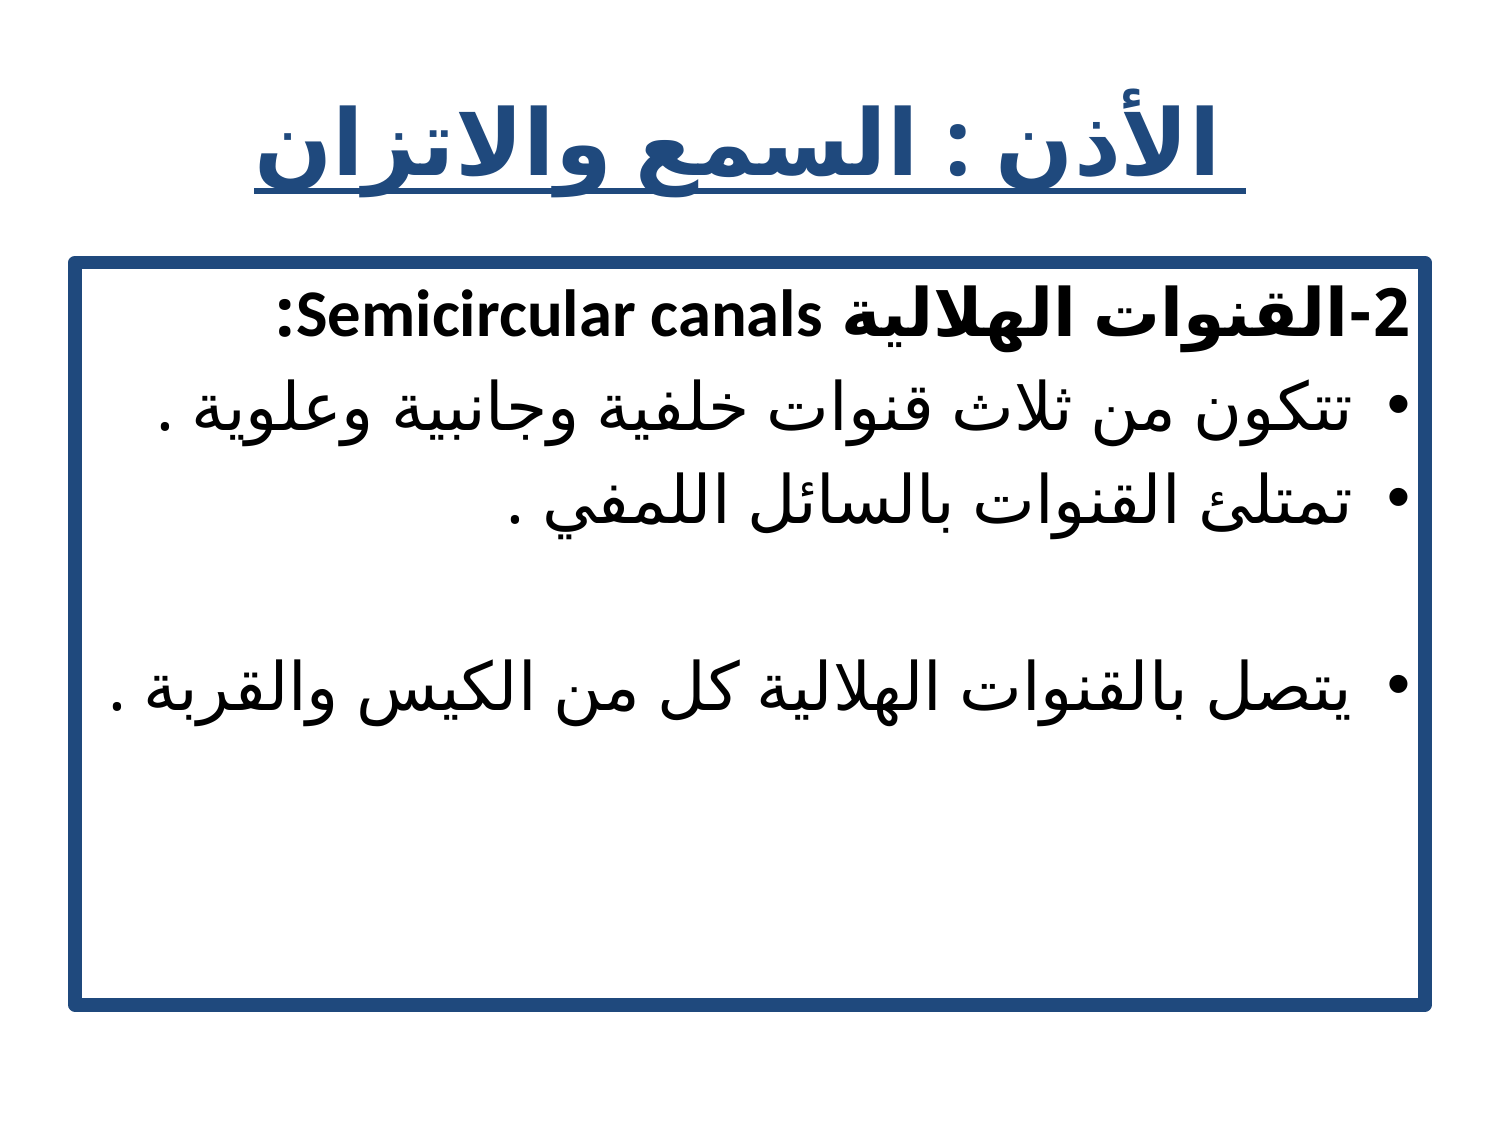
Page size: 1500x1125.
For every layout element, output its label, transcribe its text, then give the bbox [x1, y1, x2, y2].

title الأذن : السمع والاتزان [75, 45, 1425, 233]
list 2-القنوات الهلالية Semicircular canals: تتكون من ثلاث قنوات خلفية وجانبية وعلوية . تمتلئ القنوات بالسائل اللمفي . يتصل بالقنوات الهلالية كل من الكيس والقربة . [75, 262, 1425, 1005]
